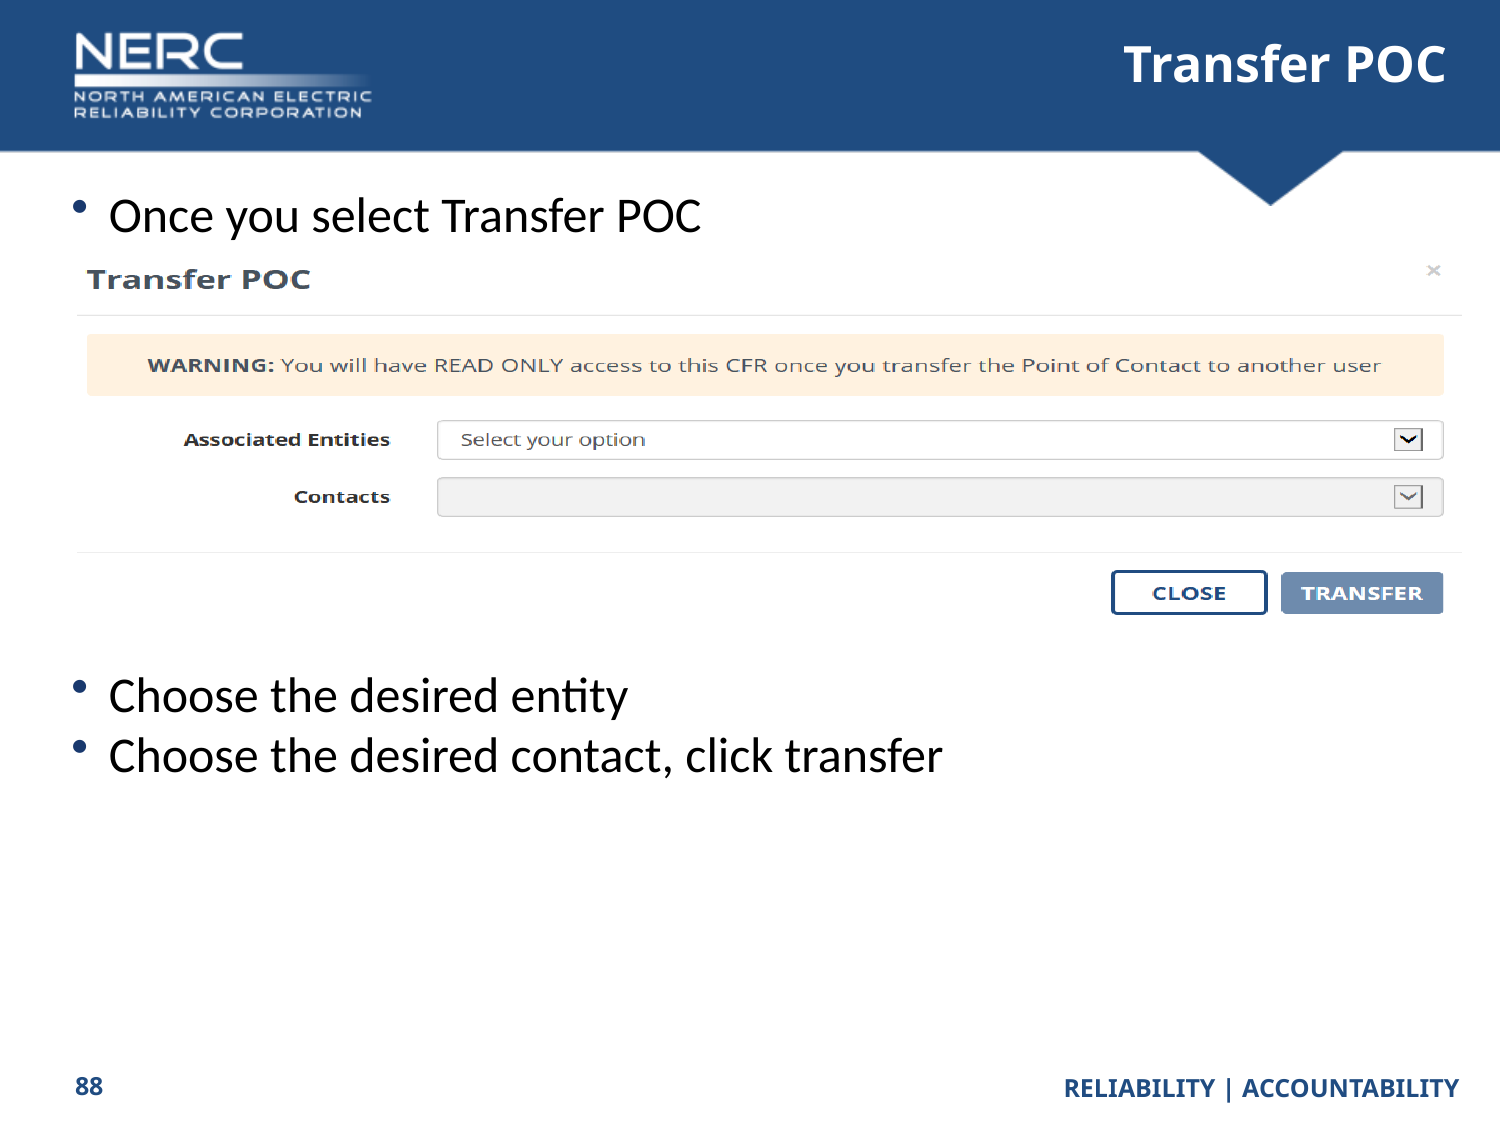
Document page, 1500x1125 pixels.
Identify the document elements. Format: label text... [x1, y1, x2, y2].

picture [76, 262, 1462, 626]
title Transfer POC [375, 24, 1463, 133]
list Once you select Transfer POC Choose the desired entity Choose the desired contact, click transfer [56, 174, 1438, 1013]
picture [0, 0, 1500, 206]
